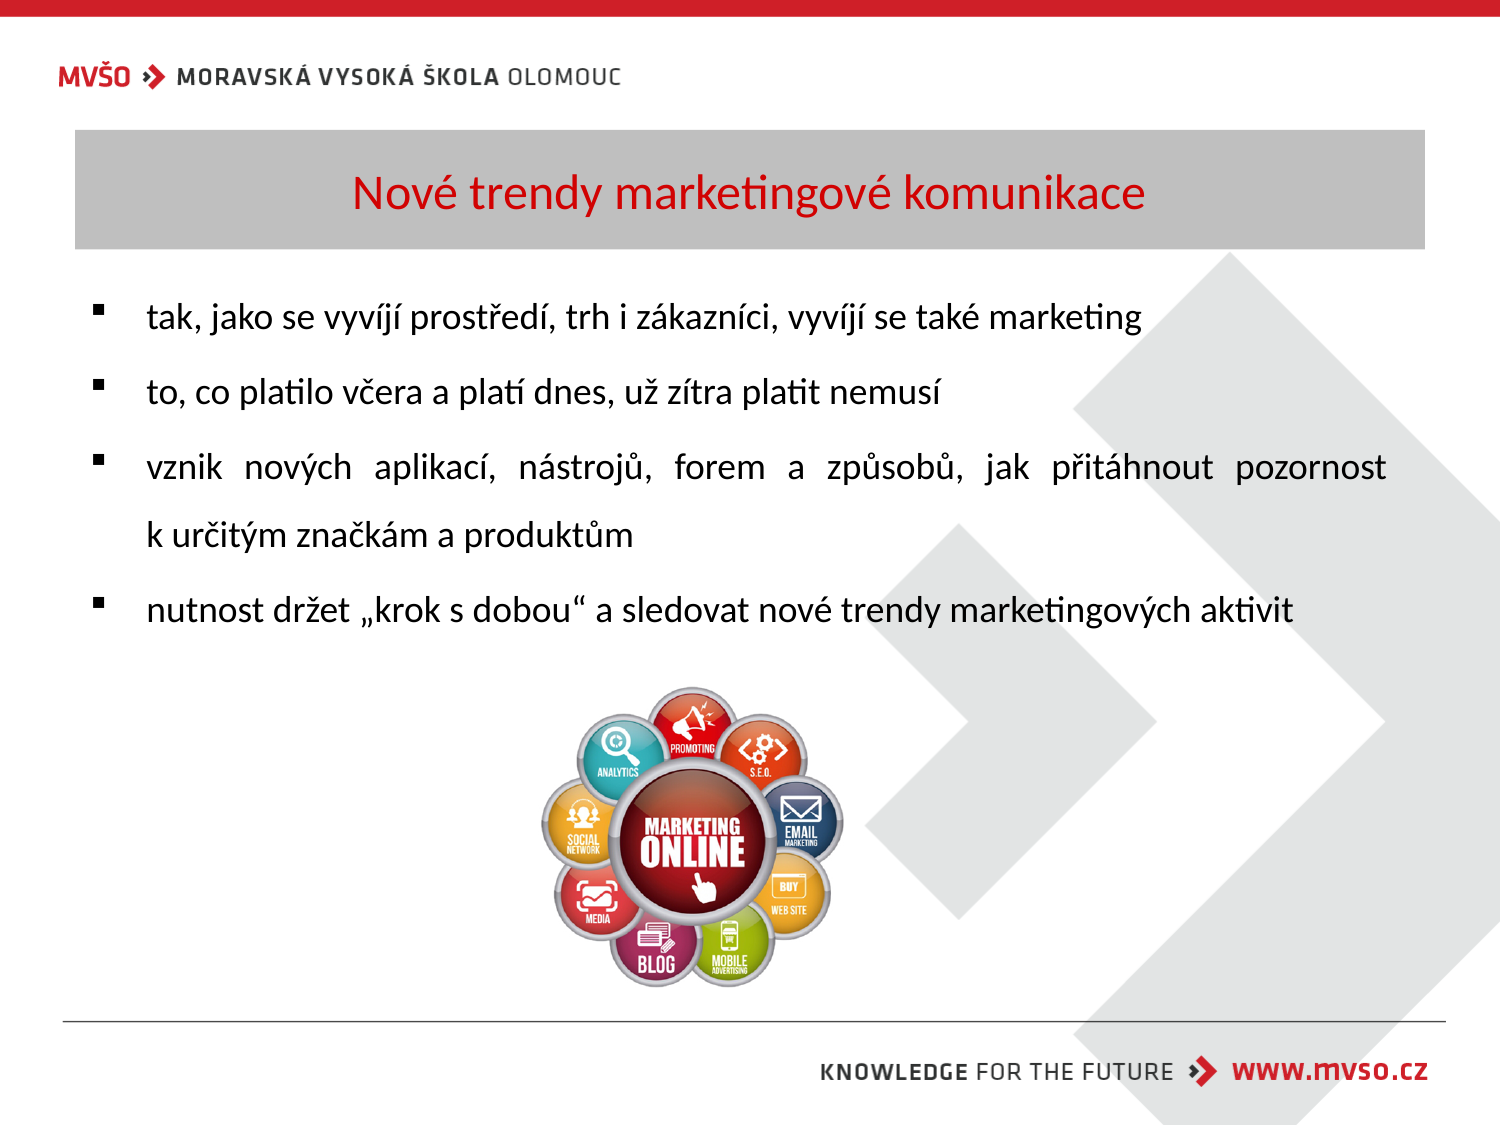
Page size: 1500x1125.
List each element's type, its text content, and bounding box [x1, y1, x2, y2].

list tak, jako se vyvíjí prostředí, trh i zákazníci, vyvíjí se také marketing to, co platilo včera a platí dnes, už zítra platit nemusí vznik nových aplikací, nástrojů, forem a způsobů, jak přitáhnout pozornost k určitým značkám a produktům nutnost držet „krok s dobou“ a sledovat nové trendy marketingových aktivit [75, 262, 1425, 1005]
title Nové trendy marketingové komunikace [75, 129, 1425, 250]
picture [0, 0, 1500, 1125]
